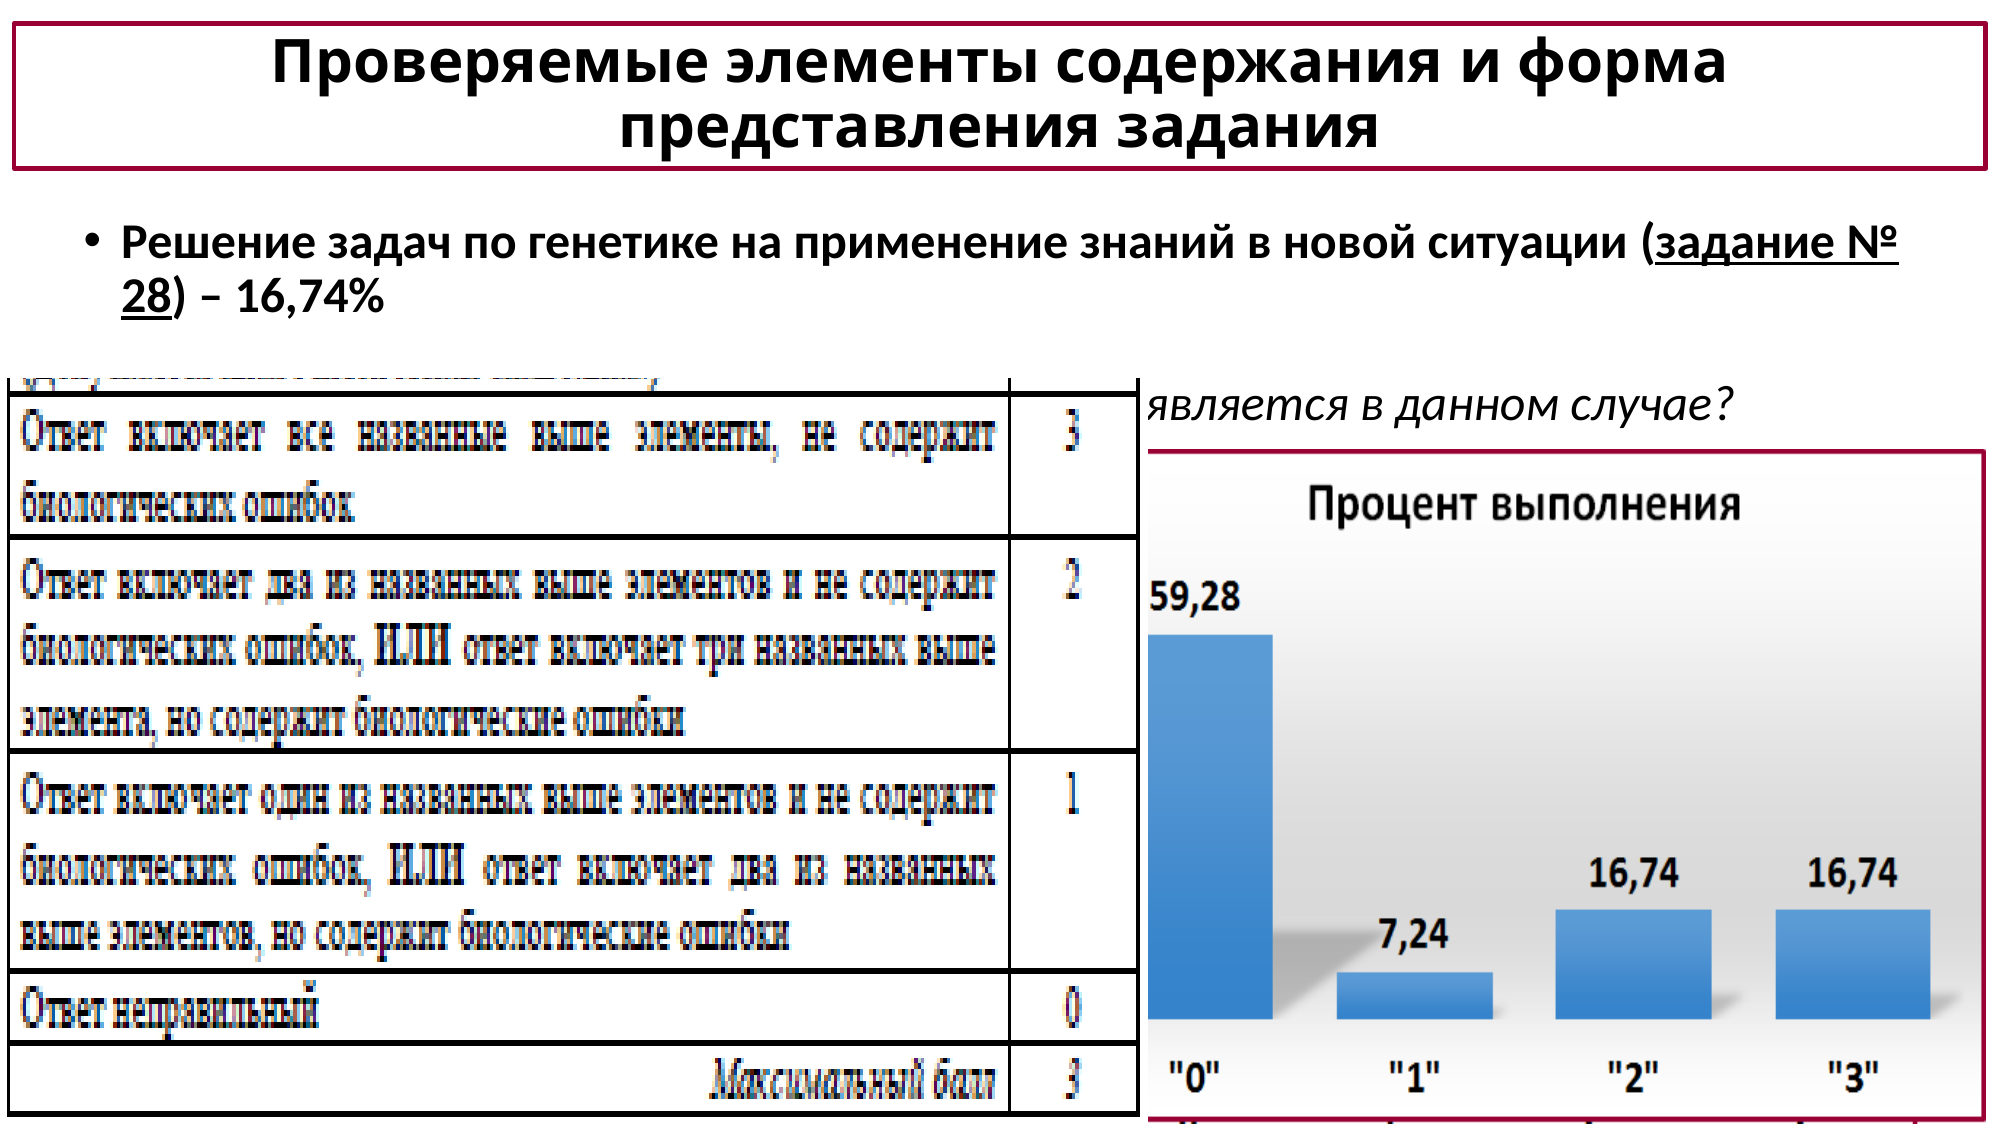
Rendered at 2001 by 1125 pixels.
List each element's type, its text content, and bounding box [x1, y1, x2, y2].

title Проверяемые элементы содержания и форма представления задания [14, 23, 1986, 169]
list Решение задач по генетике на применение знаний в новой ситуации (задание № 28) – 16,74% Вопрос №1: Какой закон наследственности проявляется в данном случае? Вопрос №2: Найдите вероятность рождения в этой семье по отдельности девочек и мальчиков без аномалий. [68, 208, 1932, 449]
picture [3, 378, 1986, 1125]
